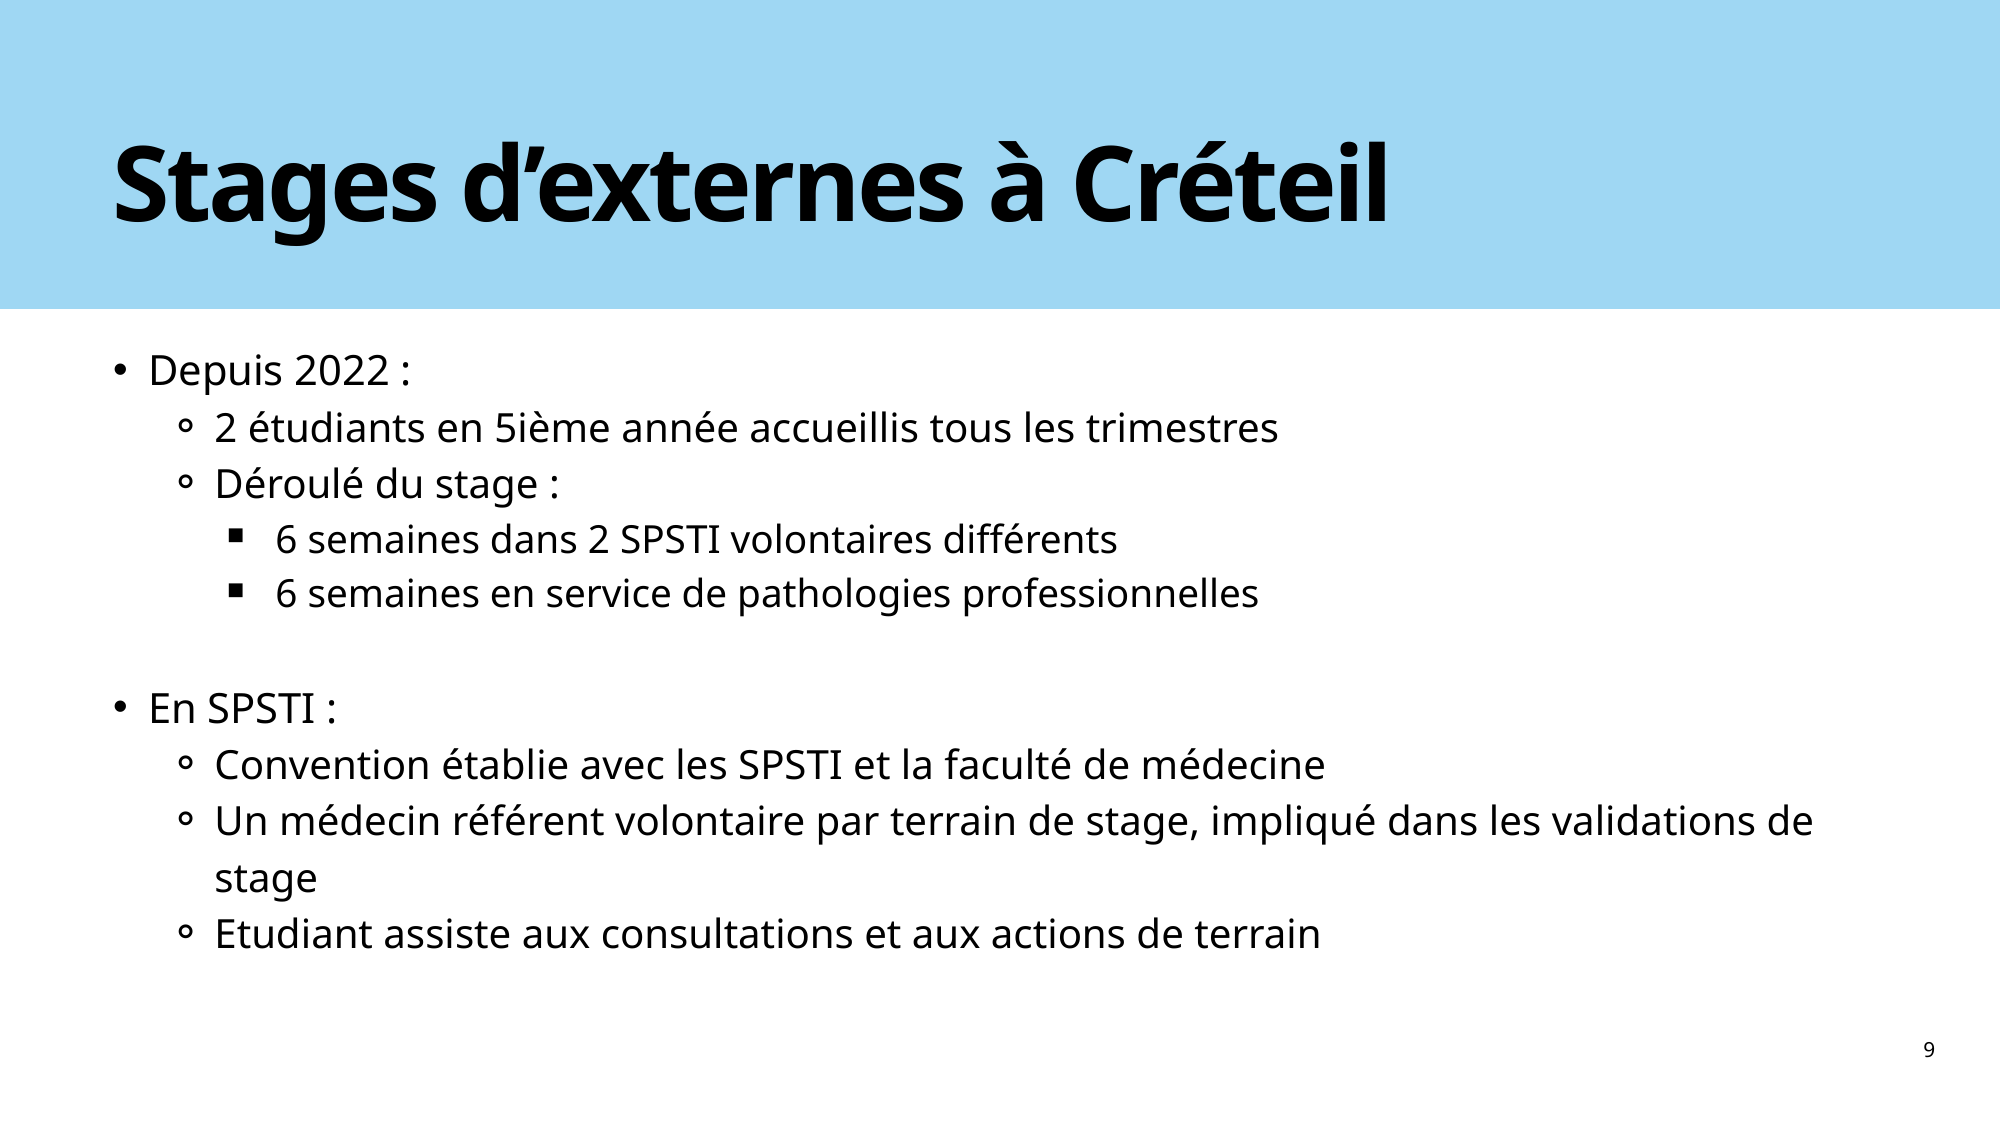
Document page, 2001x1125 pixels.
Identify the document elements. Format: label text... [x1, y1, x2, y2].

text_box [0, 0, 2000, 310]
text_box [1904, 1028, 1954, 1074]
text_box Depuis 2022 : 2 étudiants en 5ième année accueillis tous les trimestres Déroulé du stage : 6 semaines dans 2 SPSTI volontaires différents 6 semaines en service de pathologies professionnelles En SPSTI : Convention établie avec les SPSTI et la faculté de médecine Un médecin référent volontaire par terrain de stage, impliqué dans les validations de stage Etudiant assiste aux consultations et aux actions de terrain [77, 335, 1925, 957]
